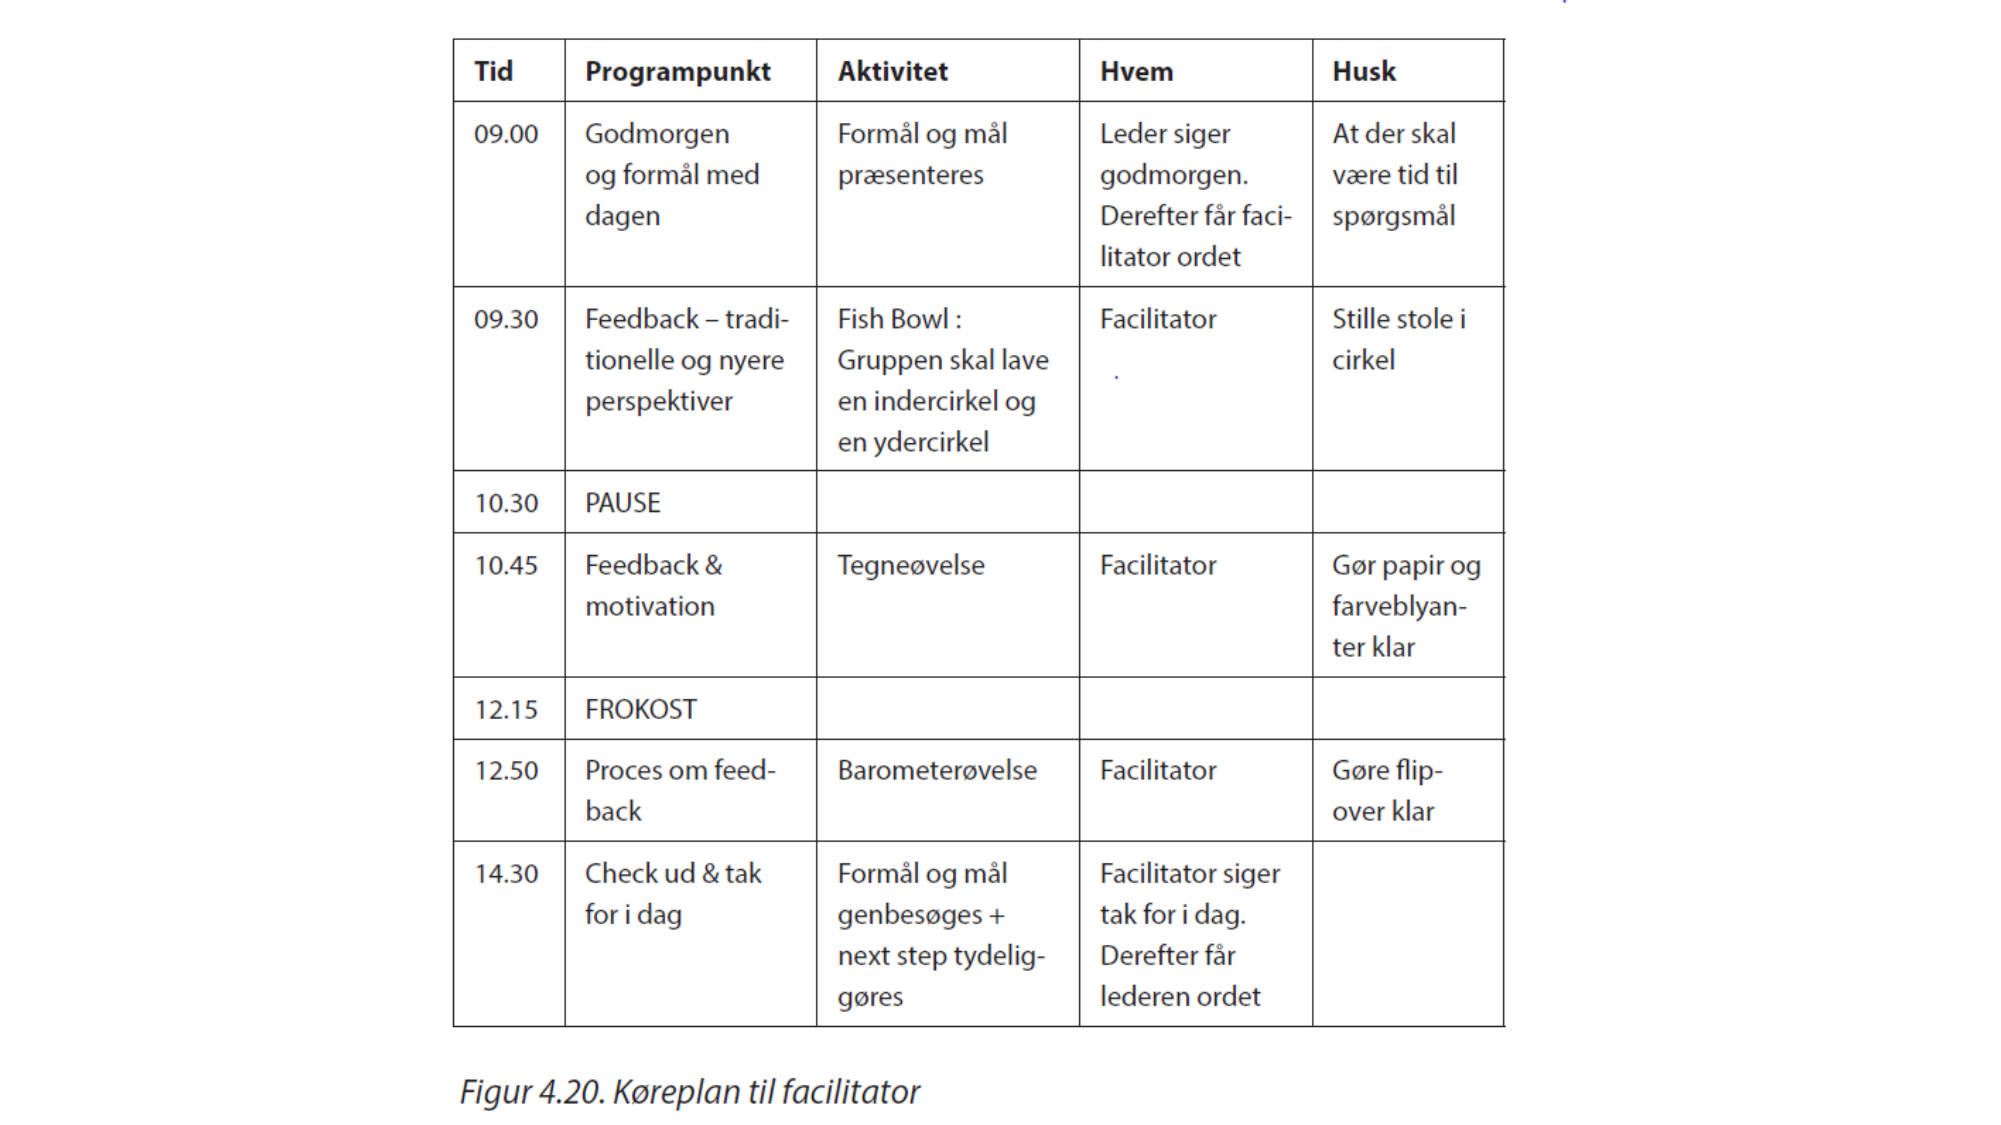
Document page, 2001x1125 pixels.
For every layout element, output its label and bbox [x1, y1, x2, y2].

picture [429, 0, 1571, 1125]
